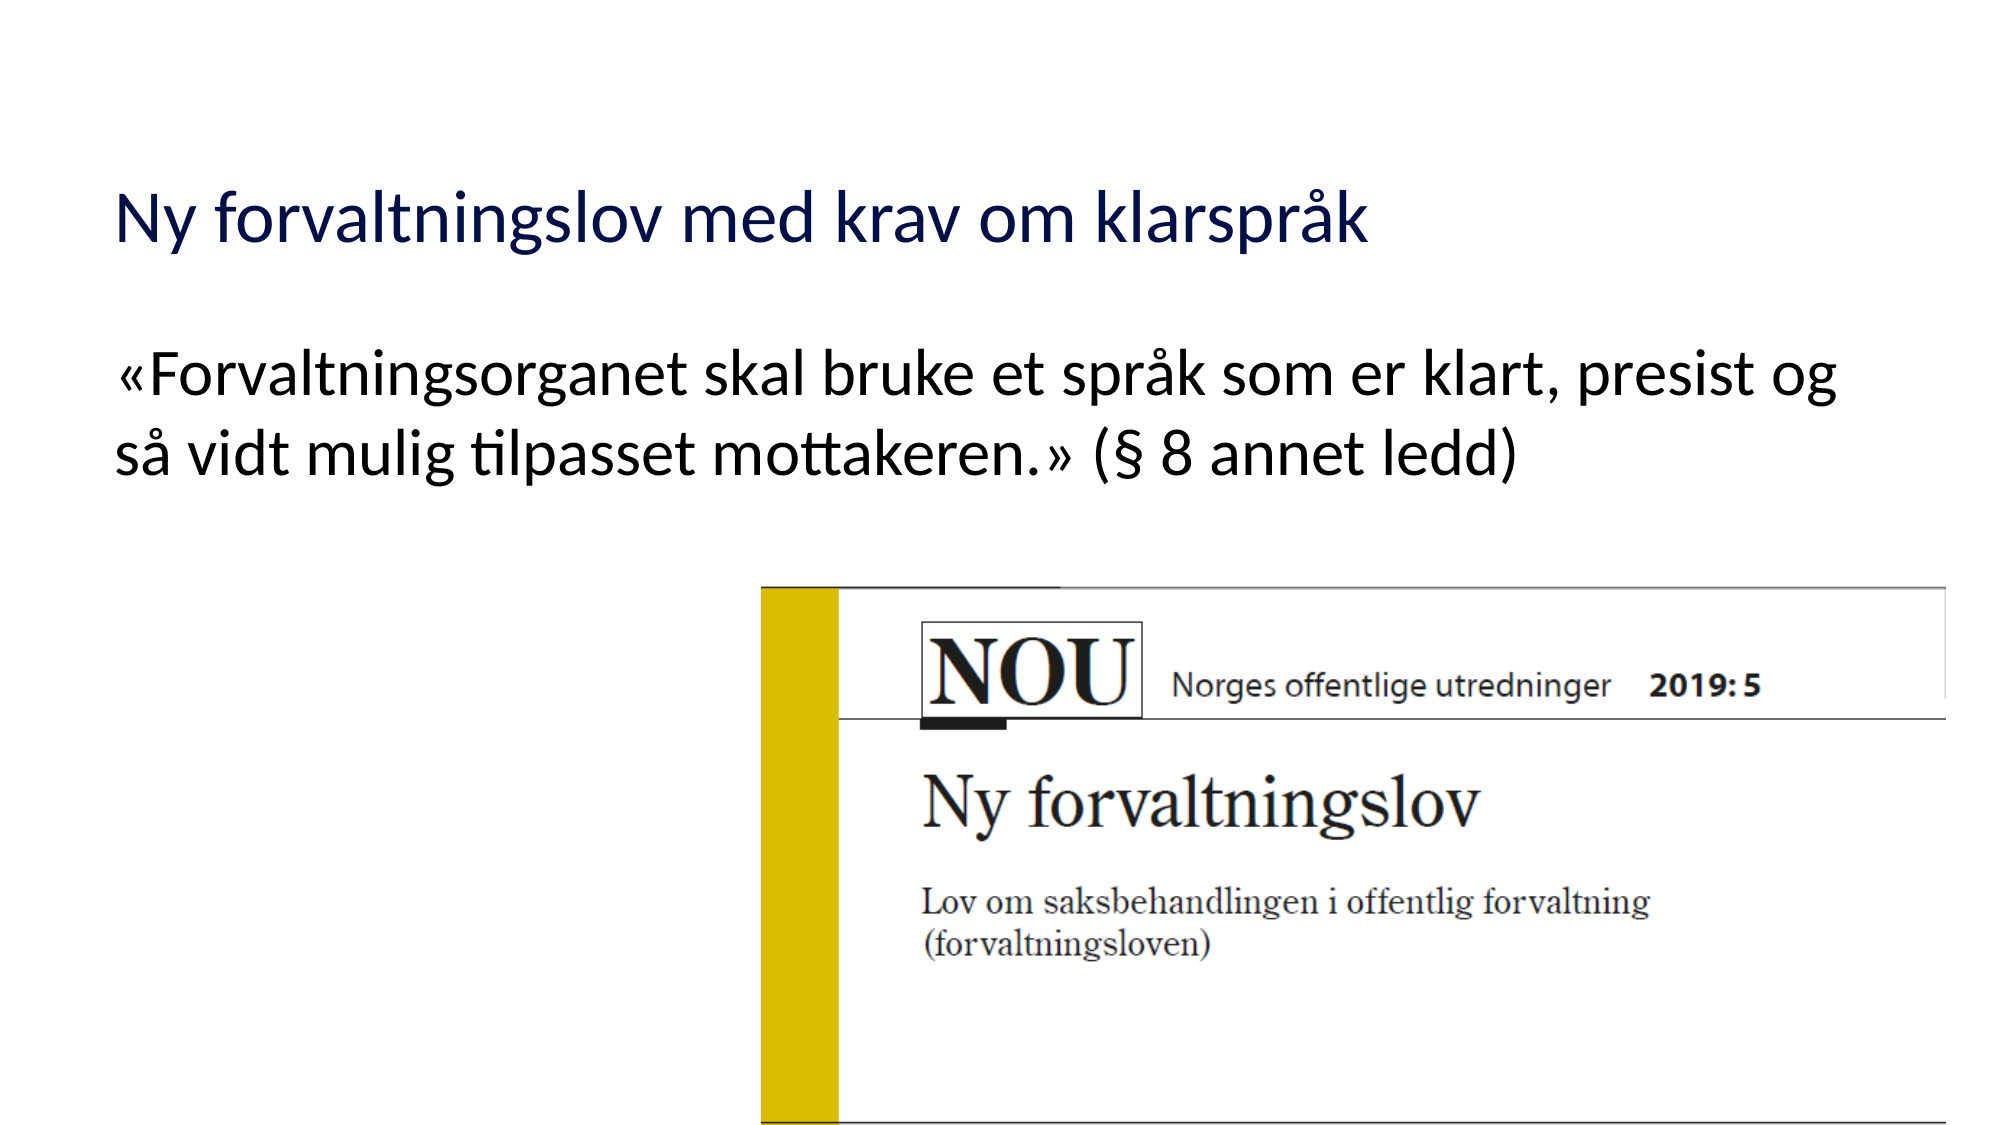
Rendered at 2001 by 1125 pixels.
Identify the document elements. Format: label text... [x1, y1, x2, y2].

title Ny forvaltningslov med krav om klarspråk [99, 120, 1900, 306]
list «Forvaltningsorganet skal bruke et språk som er klart, presist og så vidt mulig tilpasset mottakeren.» (§ 8 annet ledd) [99, 321, 1900, 914]
picture [760, 583, 1946, 1125]
